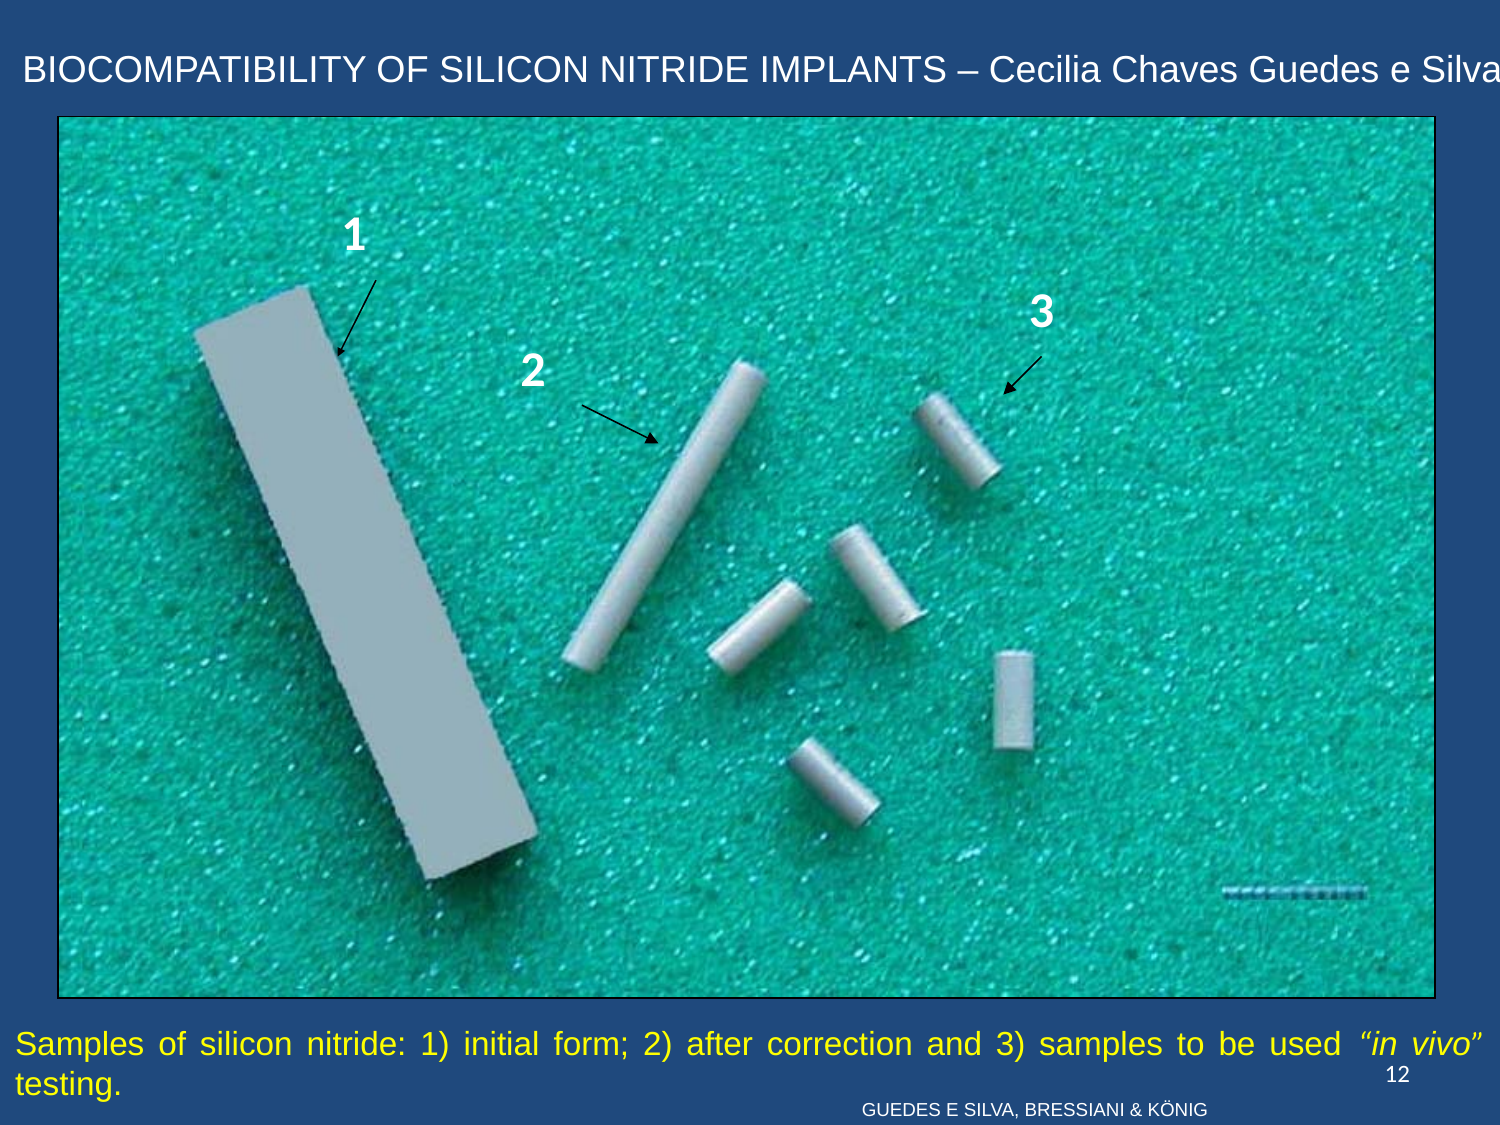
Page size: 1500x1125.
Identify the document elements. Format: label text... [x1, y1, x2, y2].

text_box BIOCOMPATIBILITY OF SILICON NITRIDE IMPLANTS – Cecilia Chaves Guedes e Silva [7, 75, 1500, 98]
text_box [0, 0, 1500, 75]
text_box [58, 116, 1435, 998]
text_box GUEDES E SILVA, BRESSIANI & KÖNIG [847, 1089, 1223, 1125]
text_box Samples of silicon nitride: 1) initial form; 2) after correction and 3) samples to be used “in vivo” testing. [0, 939, 1500, 1110]
